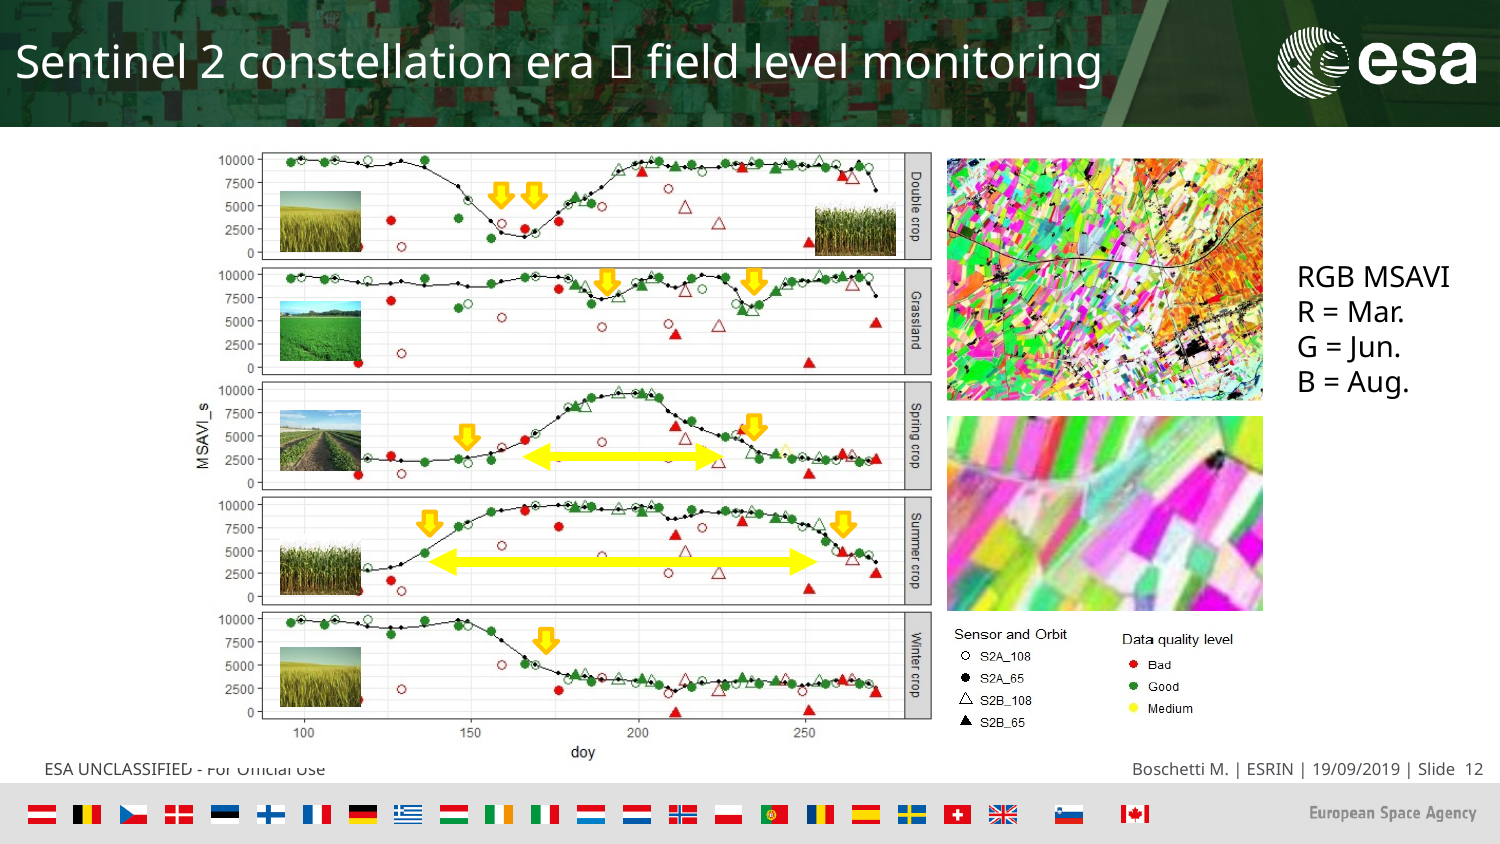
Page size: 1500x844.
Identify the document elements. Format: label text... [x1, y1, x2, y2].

picture [947, 158, 1263, 402]
picture [187, 145, 1083, 769]
picture [0, 783, 1500, 844]
picture [947, 416, 1263, 611]
picture [1104, 623, 1251, 722]
picture [0, 0, 1500, 127]
title Sentinel 2 constellation era  field level monitoring [0, 24, 1407, 96]
text_box RGB MSAVI R = Mar. G = Jun. B = Aug. [1282, 251, 1466, 406]
